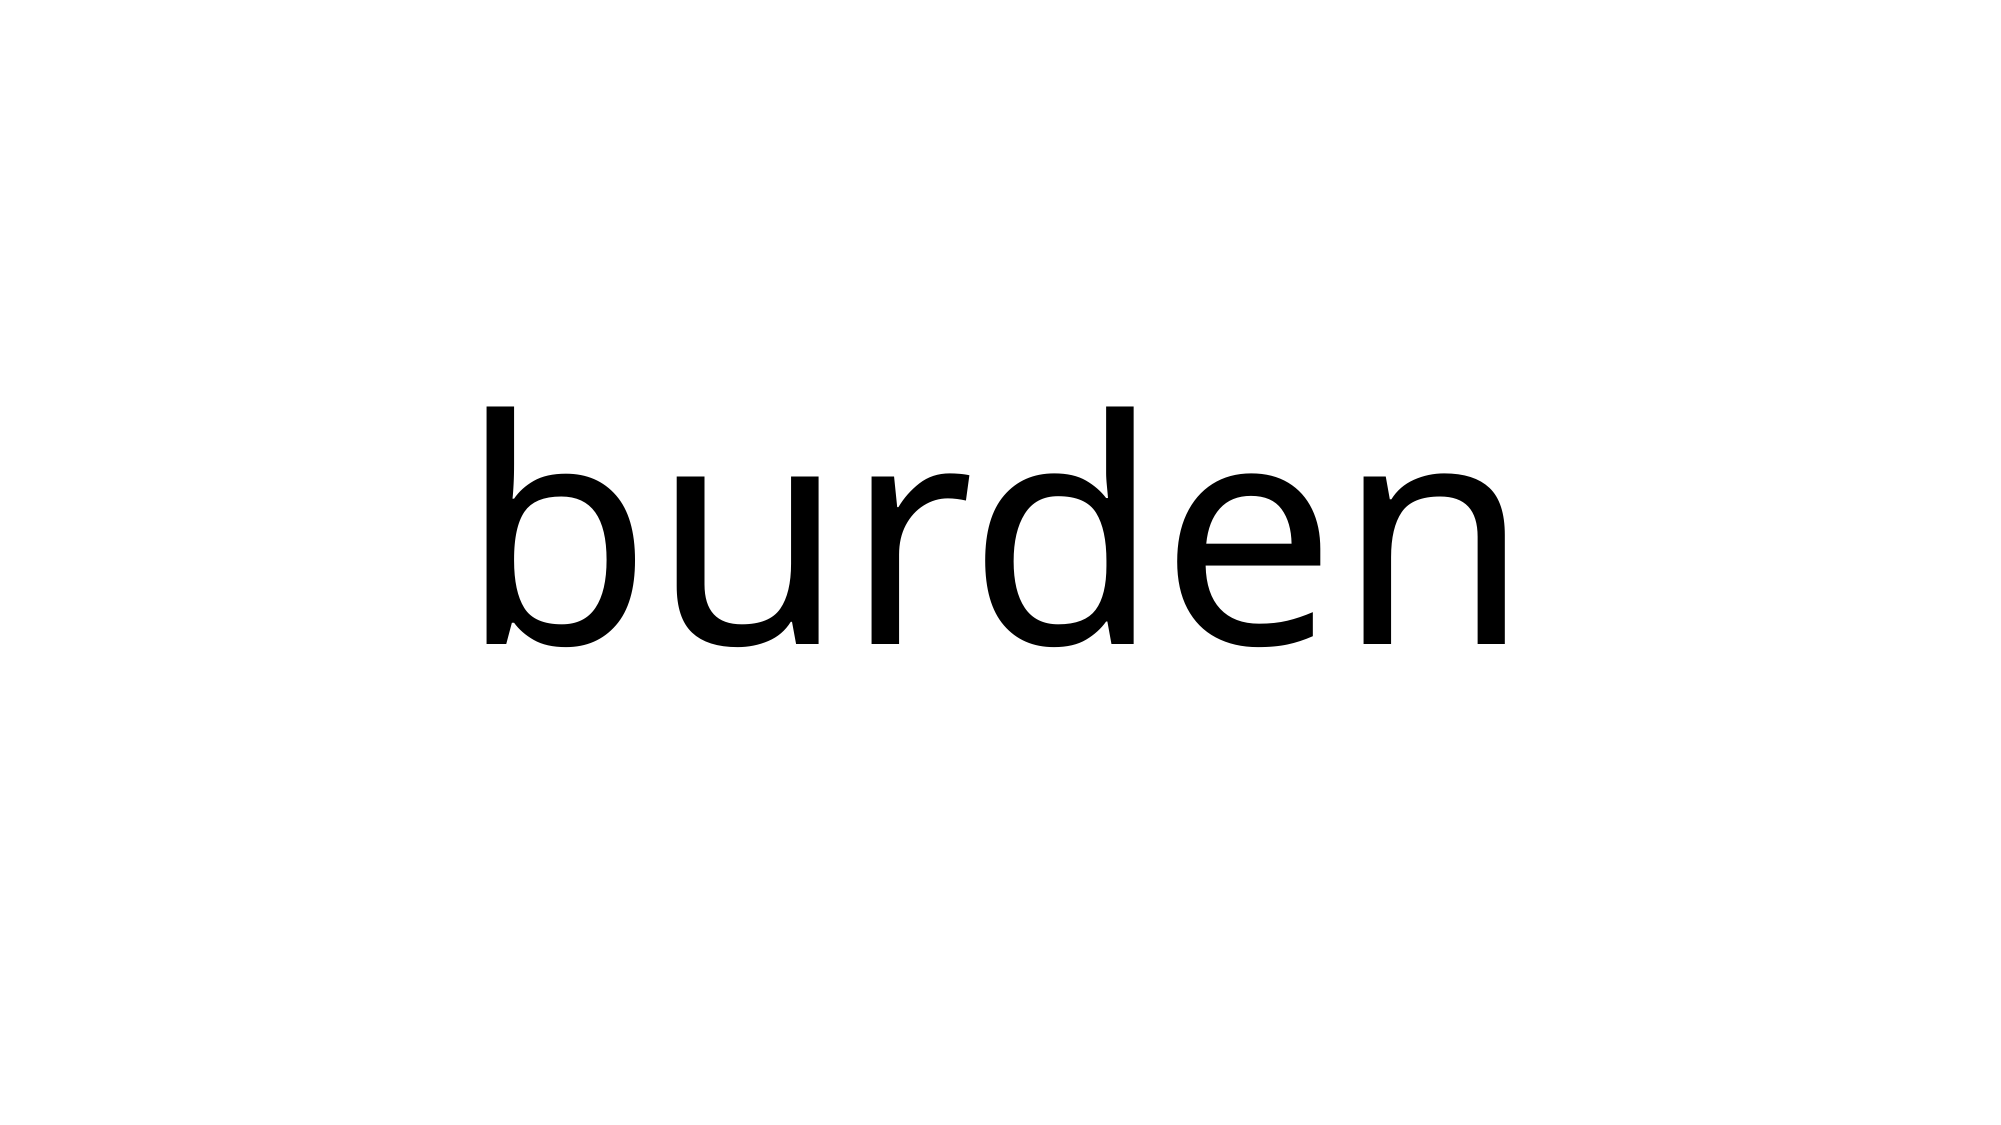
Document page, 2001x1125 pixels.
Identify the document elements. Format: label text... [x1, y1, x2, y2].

title burden [245, 327, 1746, 720]
